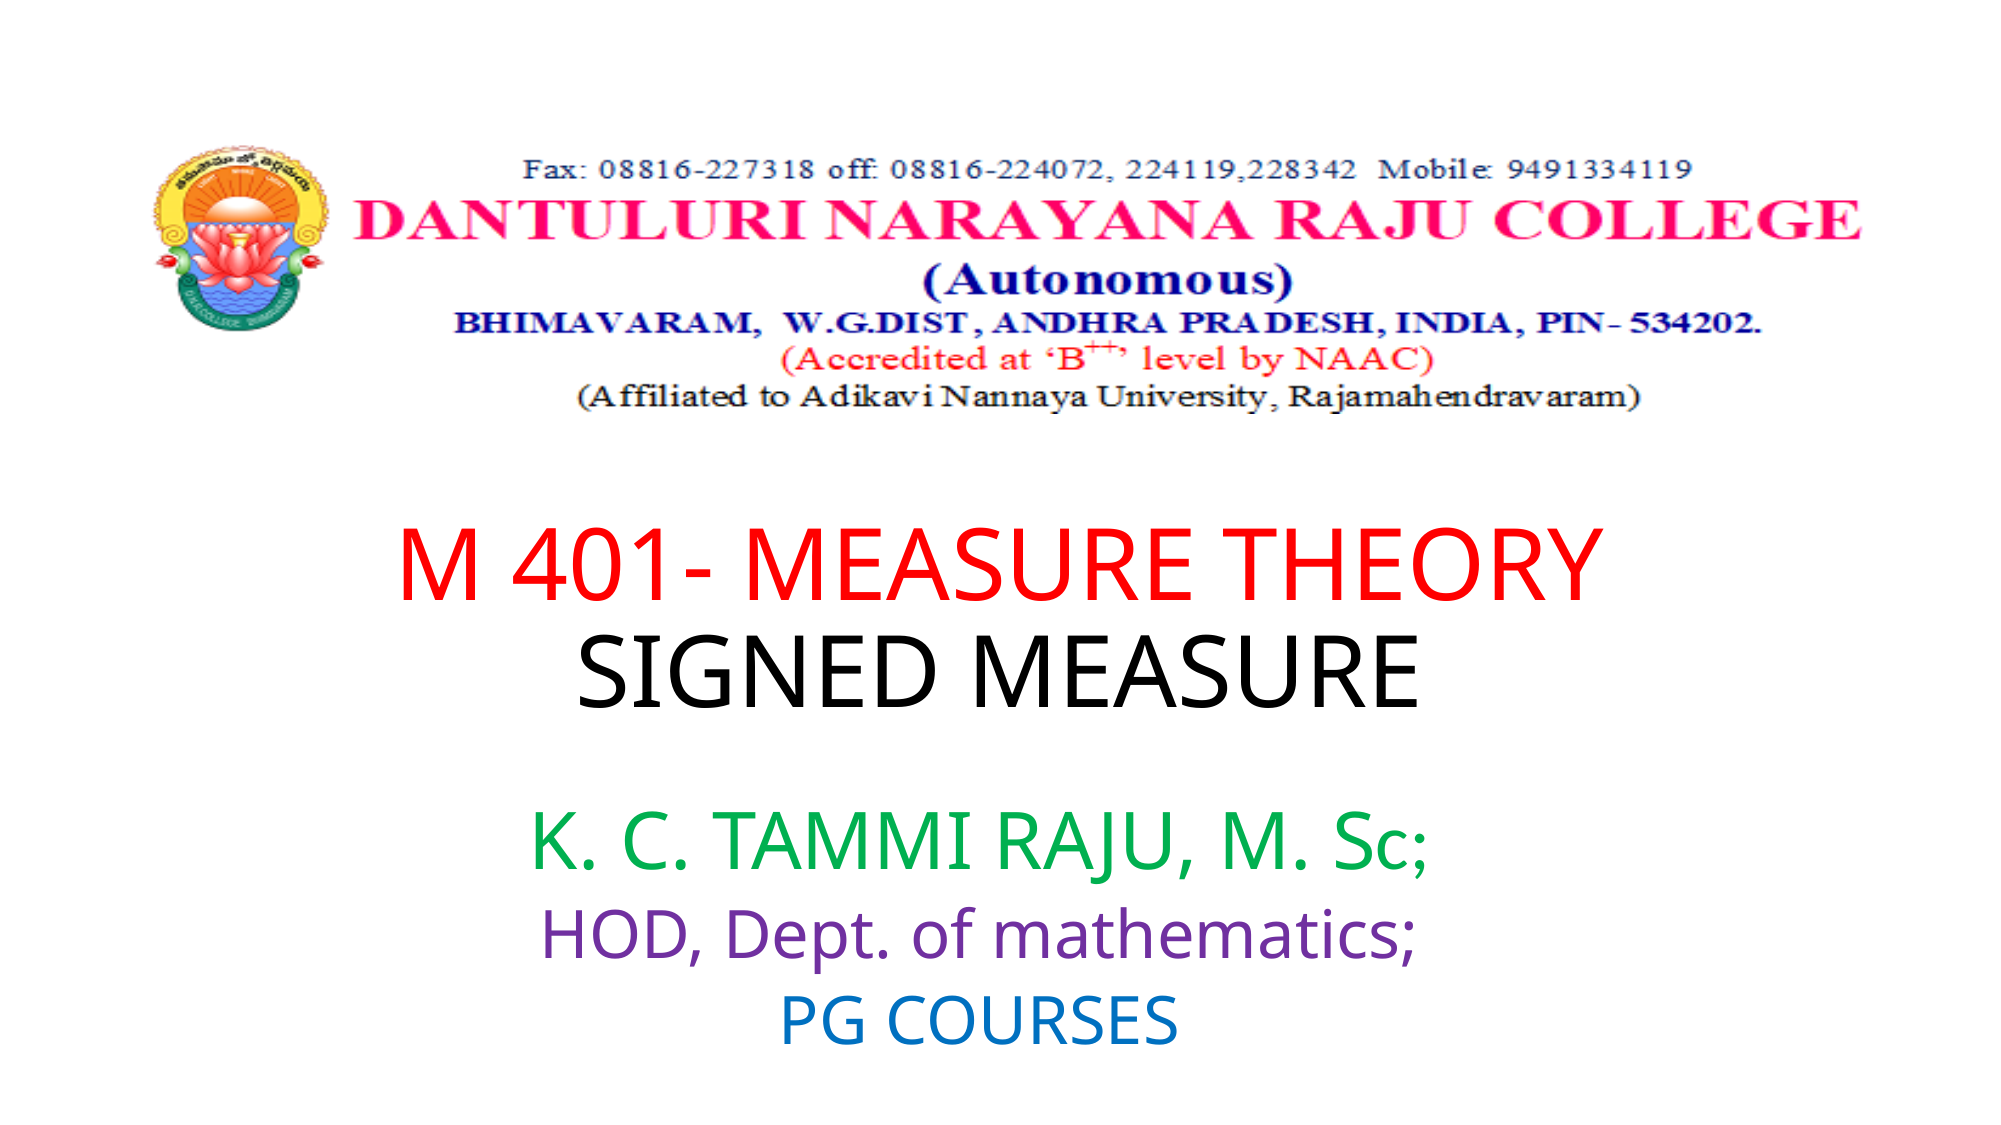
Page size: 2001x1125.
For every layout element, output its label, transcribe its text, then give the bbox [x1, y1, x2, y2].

subtitle K. C. TAMMI RAJU, M. Sc; HOD, Dept. of mathematics; PG COURSES [433, 793, 1527, 1072]
title M 401- MEASURE THEORY SIGNED MEASURE [218, 484, 1782, 737]
picture [145, 144, 1904, 415]
